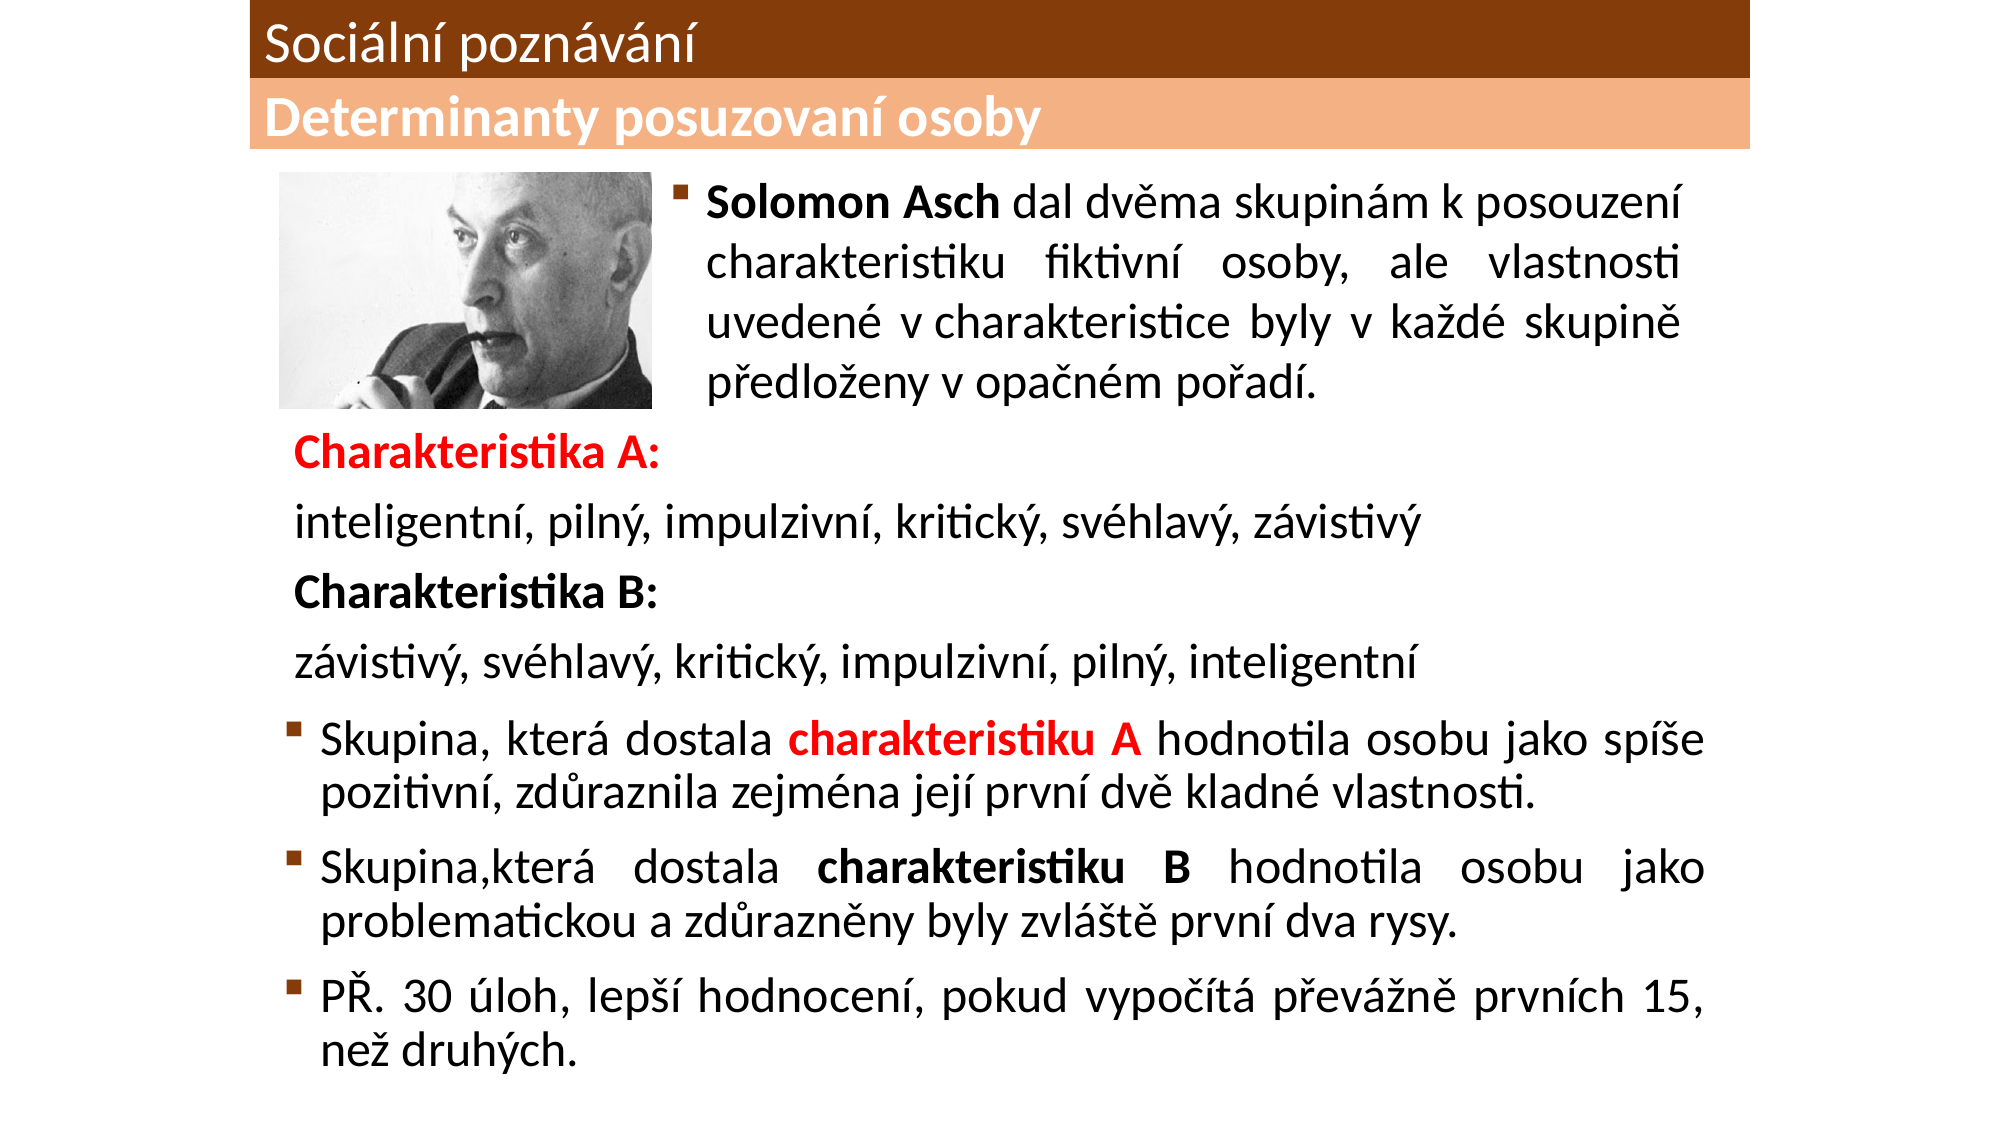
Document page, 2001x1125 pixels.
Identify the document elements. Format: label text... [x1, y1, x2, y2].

text_box Determinanty posuzovaní osoby [249, 77, 1751, 150]
text_box Sociální poznávání [249, 0, 1751, 77]
text_box Solomon Asch dal dvěma skupinám k posouzení charakteristiku fiktivní osoby, ale vlastnosti uvedené v charakteristice byly v každé skupině předloženy v opačném pořadí. Charakteristika A: inteligentní, pilný, impulzivní, kritický, svéhlavý, závistivý Charakteristika B: závistivý, svéhlavý, kritický, impulzivní, pilný, inteligentní [279, 160, 1697, 668]
picture [279, 172, 652, 409]
list Skupina, která dostala charakteristiku A hodnotila osobu jako spíše pozitivní, zdůraznila zejména její první dvě kladné vlastnosti. Skupina,která dostala charakteristiku B hodnotila osobu jako problematickou a zdůrazněny byly zvláště první dva rysy. PŘ. 30 úloh, lepší hodnocení, pokud vypočítá převážně prvních 15, než druhých. [267, 704, 1721, 1035]
